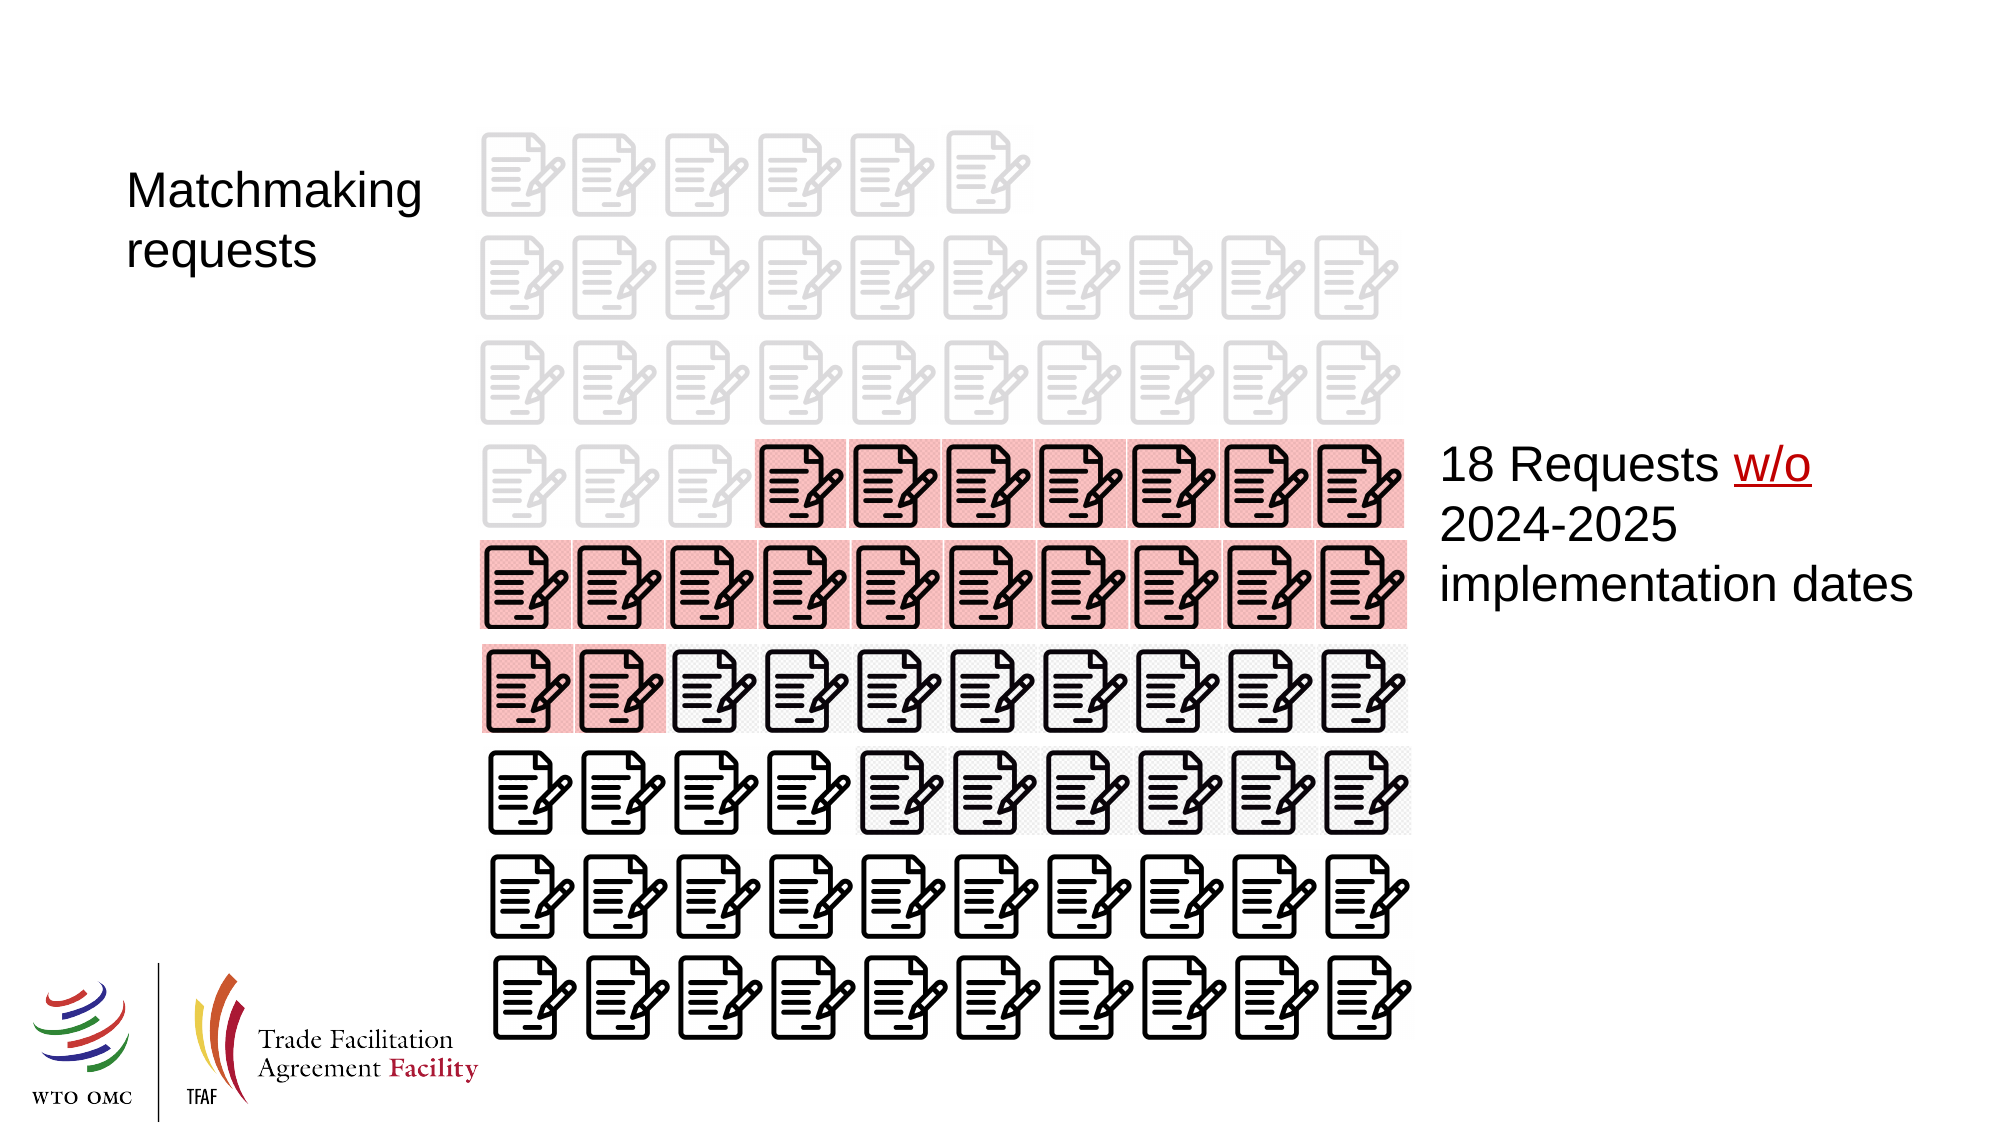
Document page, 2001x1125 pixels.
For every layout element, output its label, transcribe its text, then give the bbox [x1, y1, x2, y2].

picture [486, 849, 578, 939]
picture [1037, 540, 1129, 629]
text_box 18 Requests w/o 2024-2025 implementation dates [1424, 424, 1968, 619]
picture [1316, 540, 1408, 629]
picture [849, 439, 1126, 528]
picture [6, 949, 580, 1125]
picture [475, 230, 567, 319]
picture [940, 335, 1032, 425]
picture [859, 950, 951, 1040]
picture [1219, 335, 1404, 425]
picture [855, 745, 947, 835]
picture [1126, 335, 1218, 425]
picture [941, 125, 1034, 214]
picture [1033, 335, 1125, 425]
picture [1223, 540, 1315, 629]
picture [1217, 230, 1401, 319]
picture [1134, 745, 1226, 835]
picture [479, 540, 571, 629]
picture [661, 335, 753, 425]
picture [846, 128, 938, 217]
picture [579, 849, 763, 939]
picture [1228, 849, 1413, 939]
picture [1041, 745, 1133, 835]
picture [1230, 950, 1322, 1040]
picture [944, 540, 1036, 629]
picture [1130, 540, 1222, 629]
picture [851, 540, 943, 629]
picture [1127, 439, 1219, 528]
picture [847, 335, 939, 425]
picture [1131, 644, 1223, 733]
picture [674, 950, 858, 1040]
picture [475, 335, 567, 425]
picture [853, 644, 1130, 733]
text_box Matchmaking requests [111, 149, 476, 285]
picture [1320, 745, 1412, 835]
picture [753, 230, 845, 319]
picture [753, 128, 845, 217]
picture [952, 950, 1044, 1040]
picture [568, 335, 660, 425]
picture [1220, 439, 1405, 528]
picture [764, 849, 856, 939]
picture [1045, 950, 1229, 1040]
picture [846, 230, 1123, 319]
picture [857, 849, 1134, 939]
picture [581, 950, 673, 1040]
picture [568, 230, 752, 319]
picture [1227, 745, 1319, 835]
picture [1135, 849, 1227, 939]
picture [760, 644, 852, 733]
picture [758, 540, 850, 629]
picture [754, 335, 846, 425]
picture [669, 745, 761, 835]
picture [483, 745, 575, 835]
picture [482, 644, 759, 733]
picture [576, 745, 668, 835]
picture [478, 439, 846, 528]
picture [476, 127, 659, 217]
picture [572, 540, 664, 629]
picture [1224, 644, 1409, 733]
picture [762, 745, 854, 835]
picture [1323, 950, 1415, 1040]
picture [948, 745, 1040, 835]
picture [665, 540, 757, 629]
picture [660, 128, 752, 217]
picture [1124, 230, 1216, 319]
